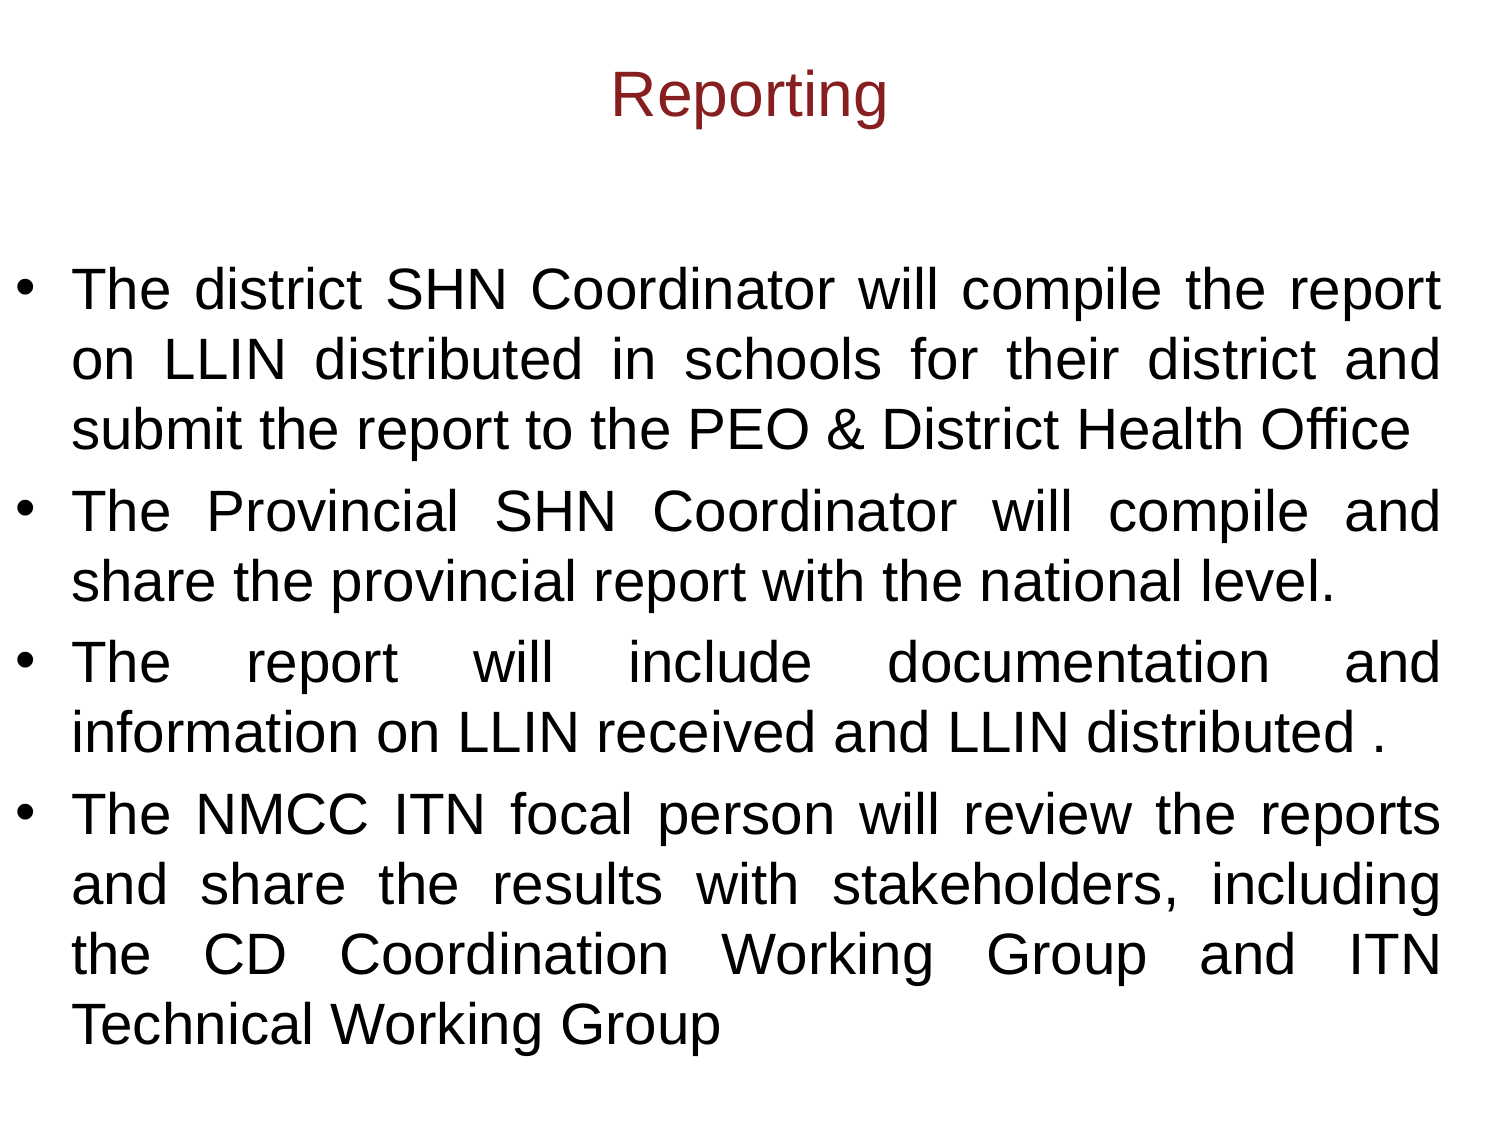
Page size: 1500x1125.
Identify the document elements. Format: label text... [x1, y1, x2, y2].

title Reporting [75, 45, 1425, 138]
list The district SHN Coordinator will compile the report on LLIN distributed in schools for their district and submit the report to the PEO & District Health Office The Provincial SHN Coordinator will compile and share the provincial report with the national level. The report will include documentation and information on LLIN received and LLIN distributed . The NMCC ITN focal person will review the reports and share the results with stakeholders, including the CD Coordination Working Group and ITN Technical Working Group [0, 243, 1459, 1125]
